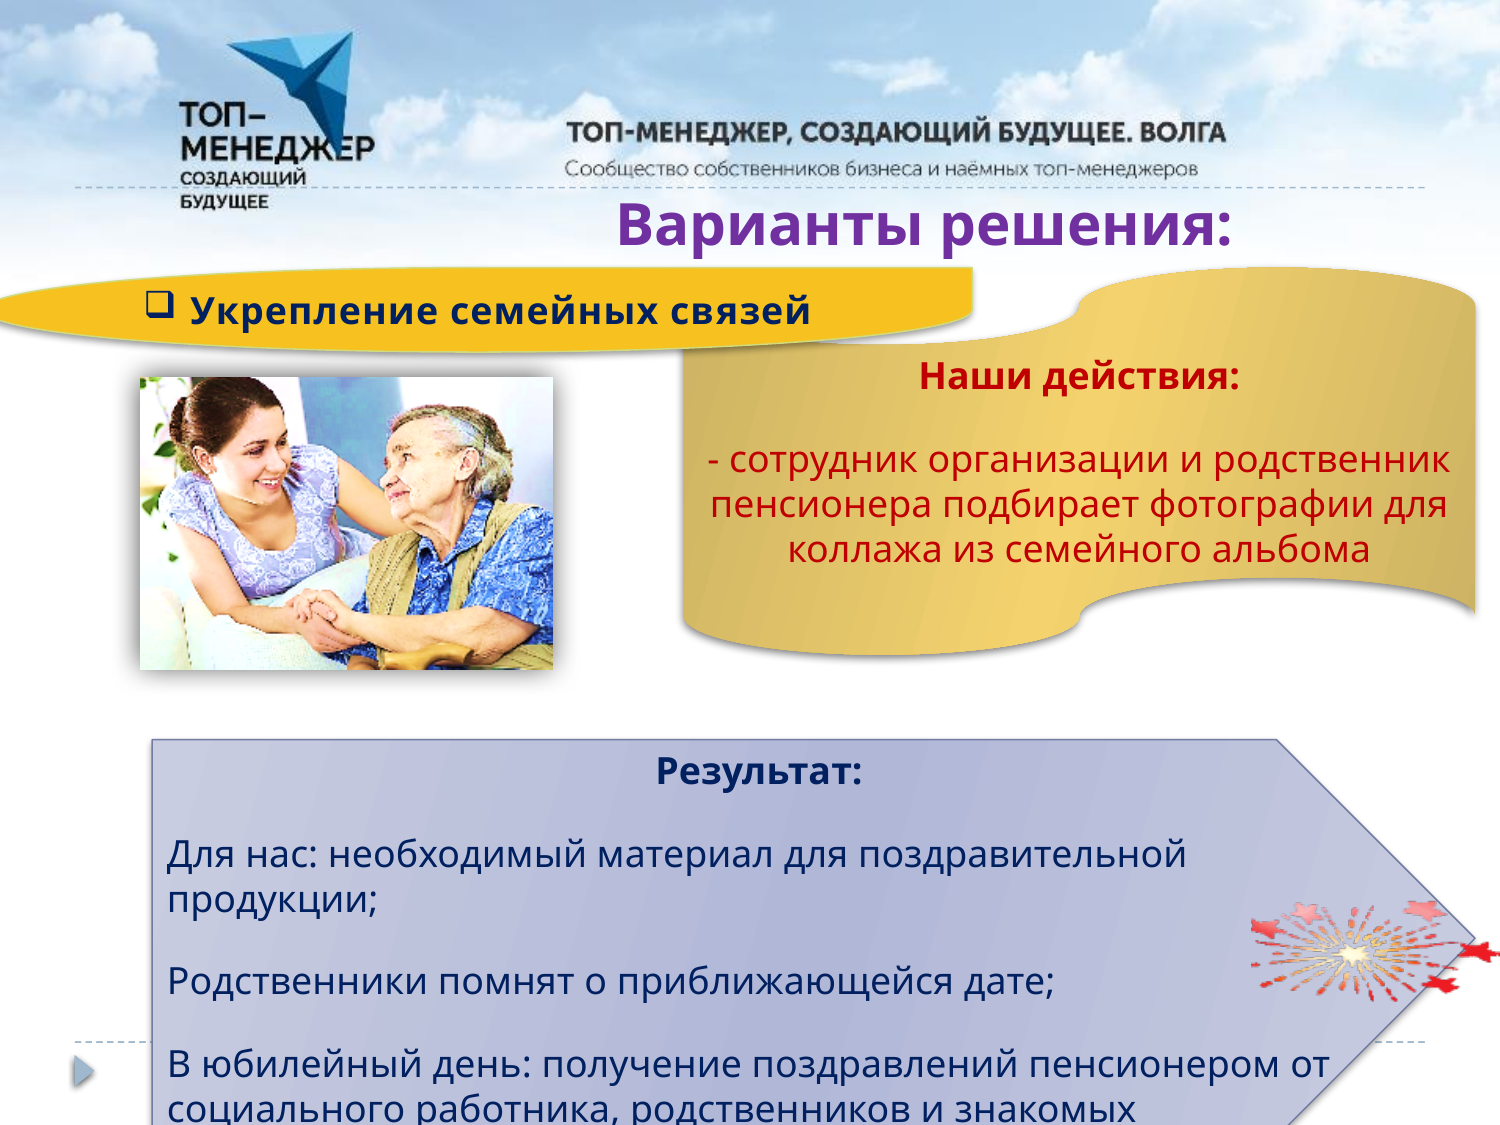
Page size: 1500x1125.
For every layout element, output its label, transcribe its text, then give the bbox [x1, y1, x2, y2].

text_box Варианты решения: [552, 180, 1297, 265]
text_box Укрепление семейных связей [0, 266, 973, 353]
picture [0, 0, 1500, 1125]
text_box Наши действия: - сотрудник организации и родственник пенсионера подбирает фотографии для коллажа из семейного альбома [683, 267, 1476, 655]
text_box Результат: Для нас: необходимый материал для поздравительной продукции; Родственники помнят о приближающейся дате; В юбилейный день: получение поздравлений пенсионером от социального работника, родственников и знакомых [151, 738, 1419, 1125]
